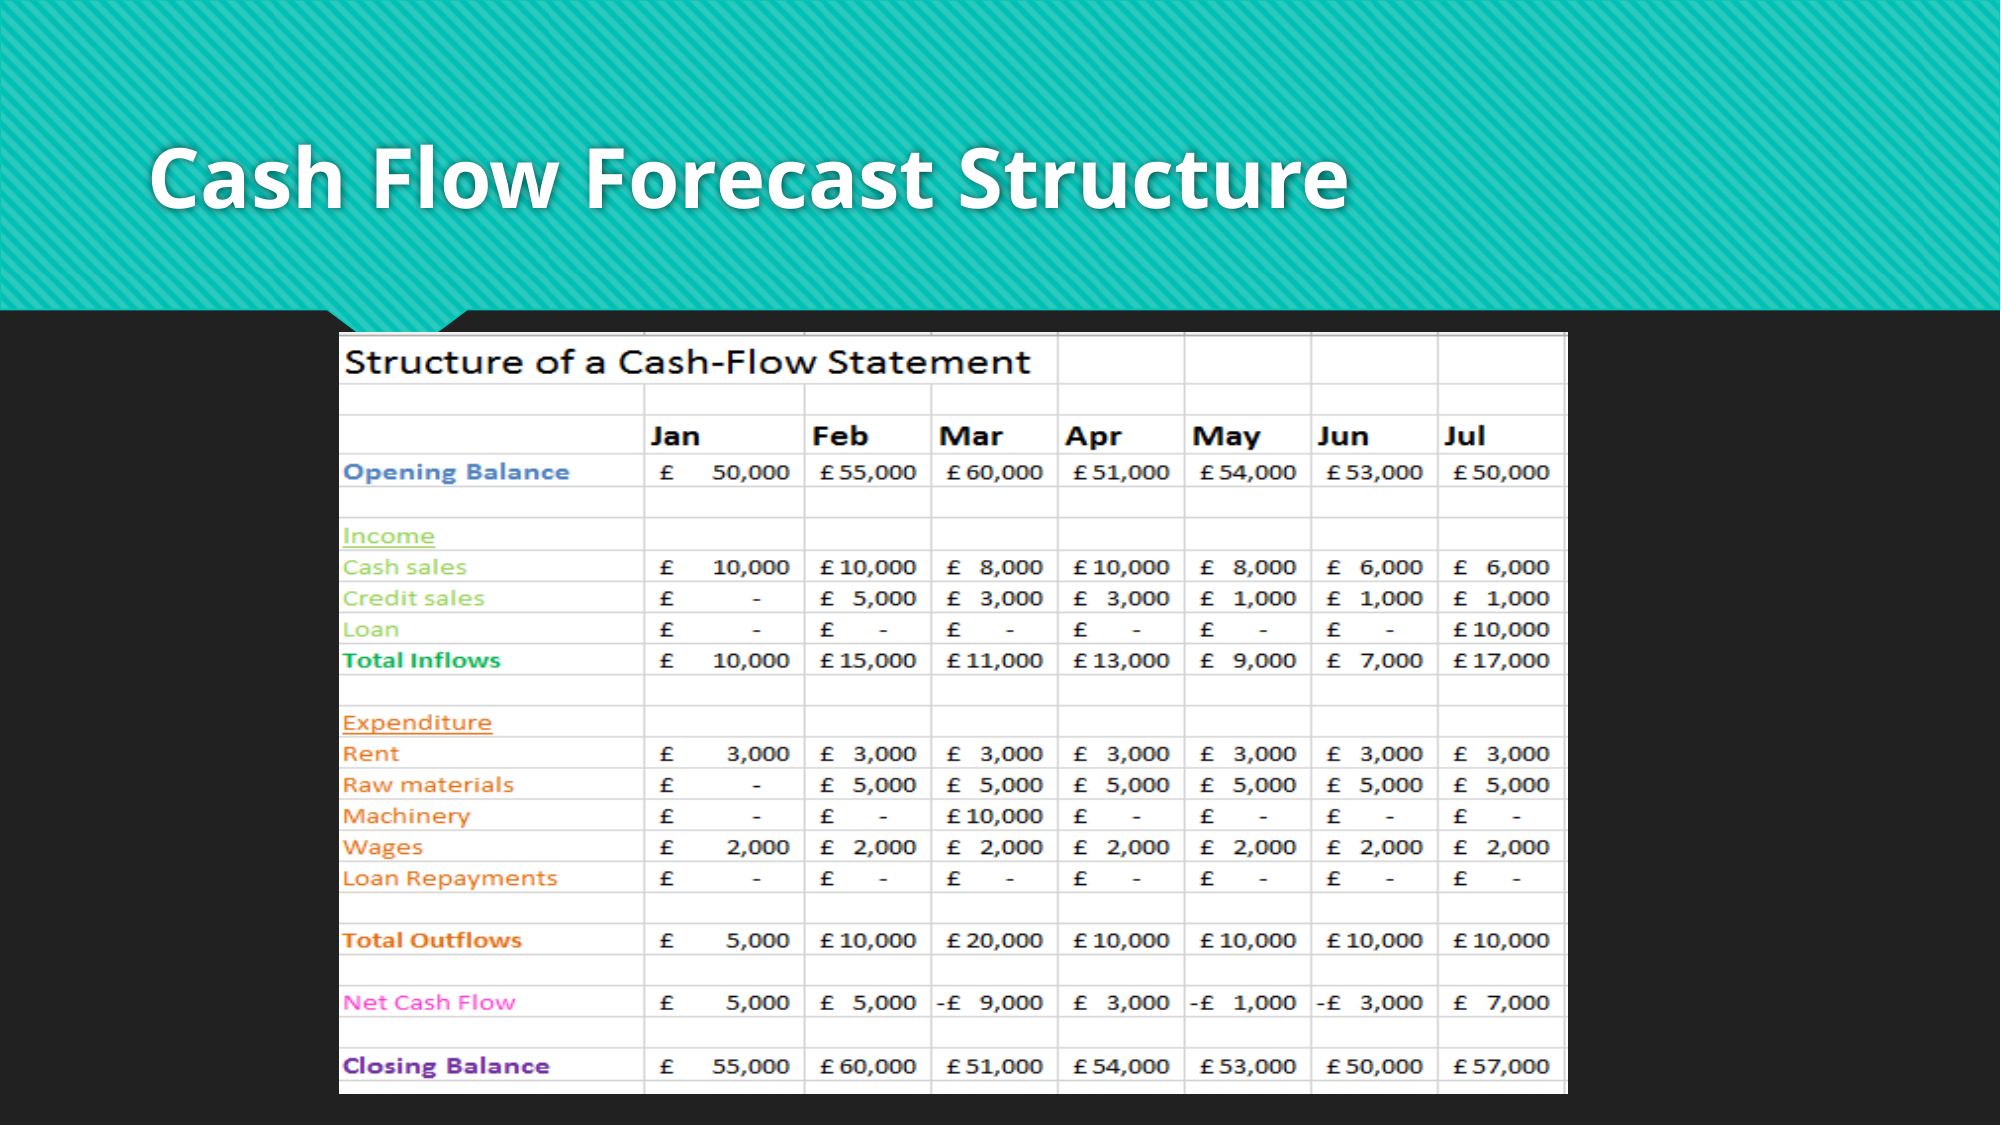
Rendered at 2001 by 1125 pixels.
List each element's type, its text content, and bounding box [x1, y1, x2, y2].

picture [338, 332, 1569, 1094]
title Cash Flow Forecast Structure [132, 73, 1868, 233]
